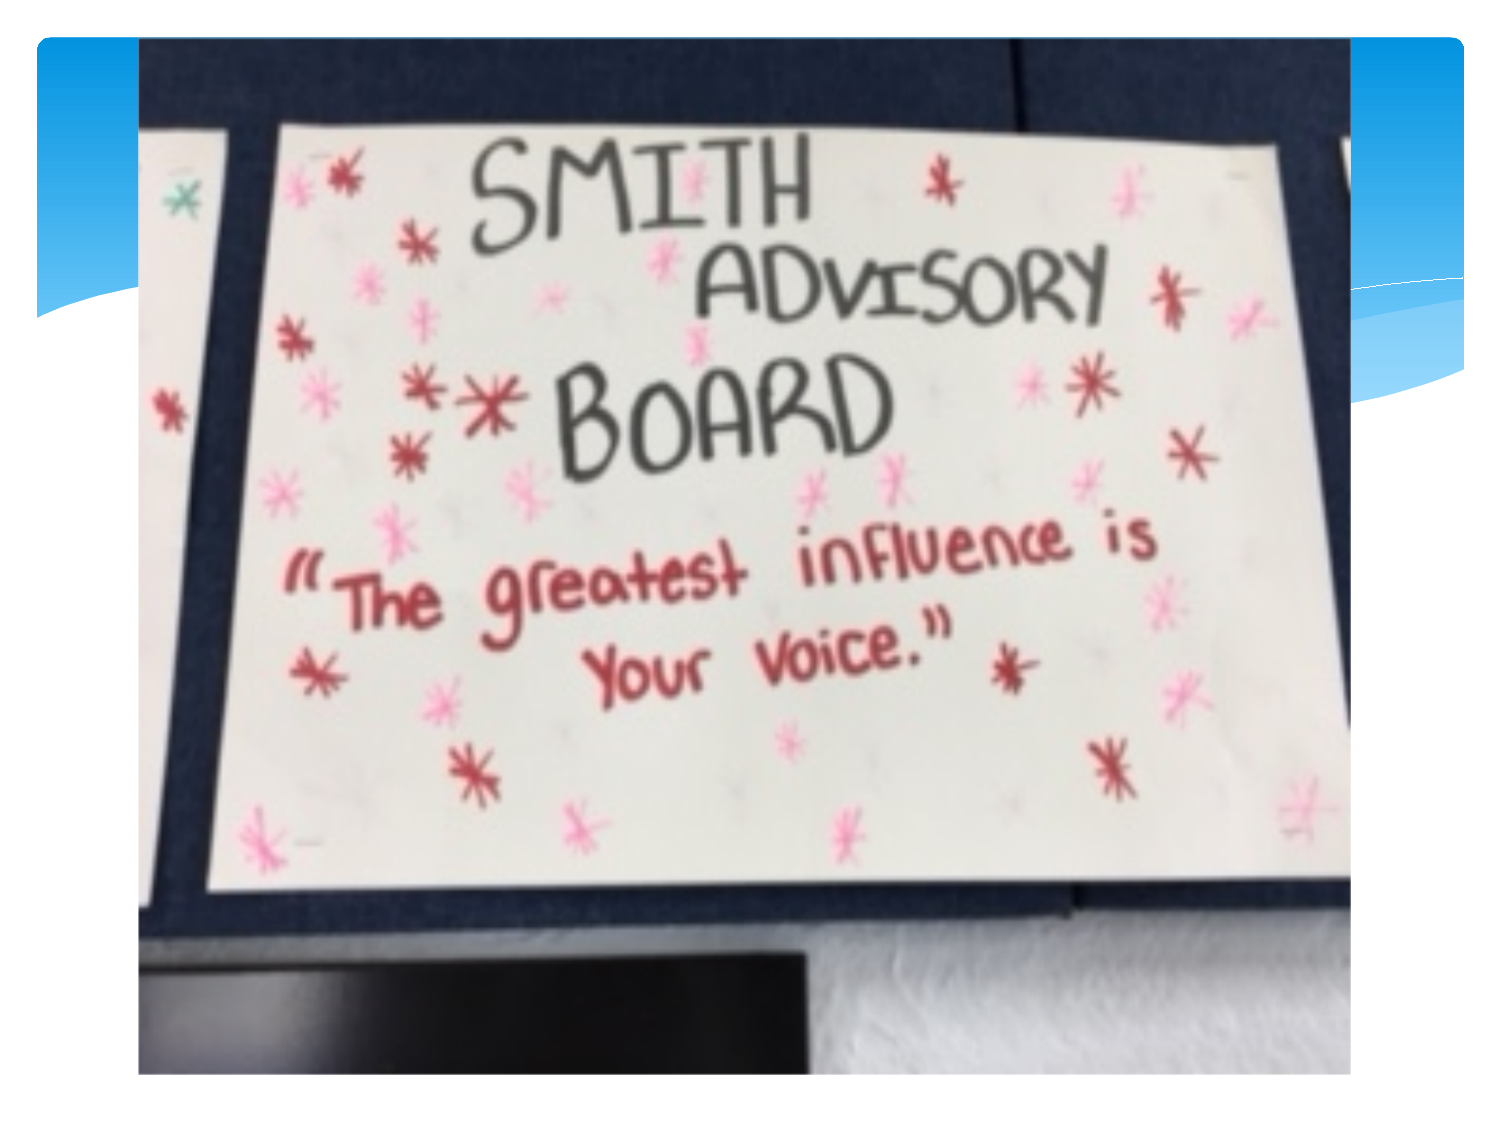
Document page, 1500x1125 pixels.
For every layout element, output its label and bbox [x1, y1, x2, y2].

picture [137, 37, 1351, 1076]
